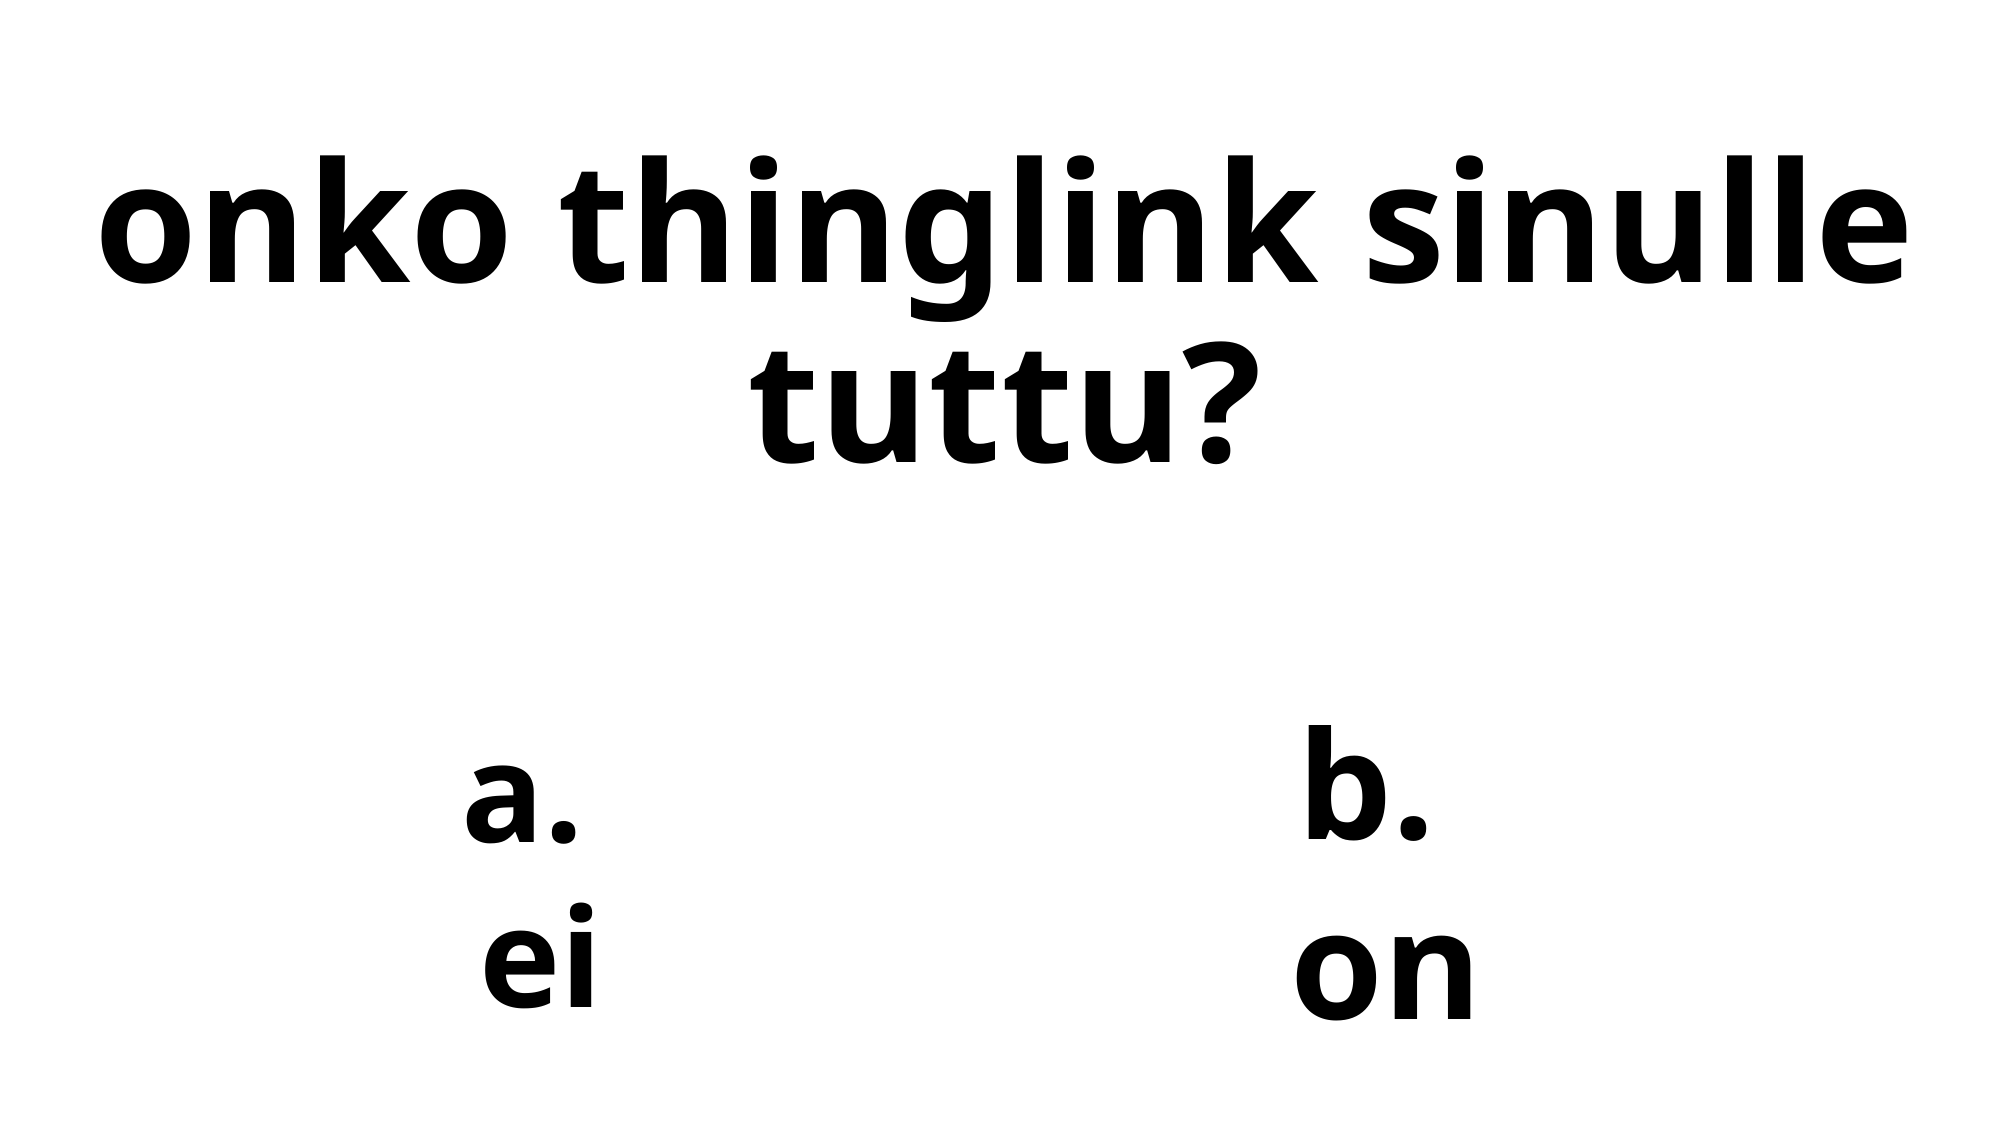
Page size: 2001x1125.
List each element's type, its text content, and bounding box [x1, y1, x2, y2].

text_box b. on [951, 691, 1821, 1048]
title onko thinglink sinulle tuttu? [37, 140, 1973, 497]
text_box a. ei [97, 691, 951, 1048]
